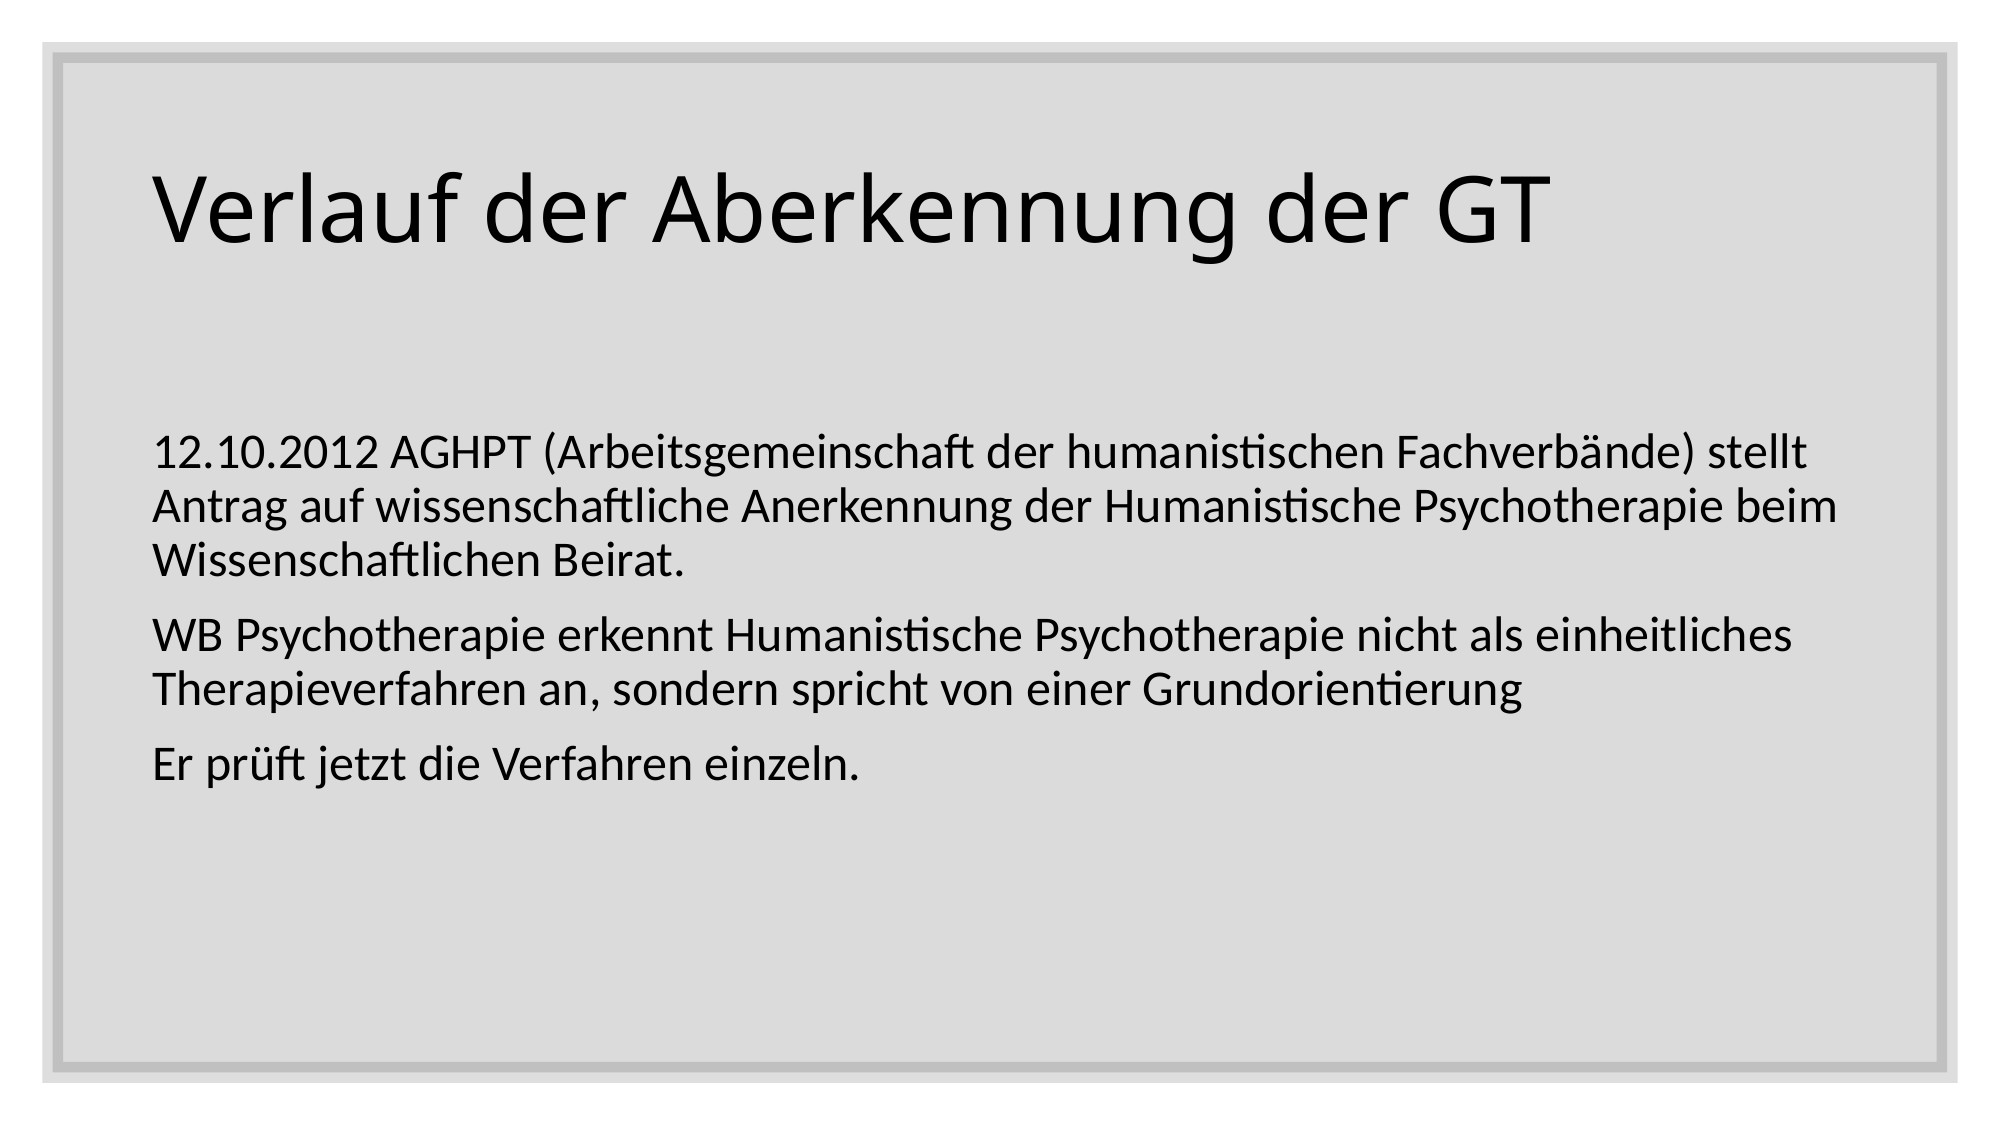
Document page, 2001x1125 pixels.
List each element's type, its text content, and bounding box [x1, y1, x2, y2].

text_box [52, 51, 1948, 1073]
list 12.10.2012 AGHPT (Arbeitsgemeinschaft der humanistischen Fachverbände) stellt Antrag auf wissenschaftliche Anerkennung der Humanistische Psychotherapie beim Wissenschaftlichen Beirat. WB Psychotherapie erkennt Humanistische Psychotherapie nicht als einheitliches Therapieverfahren an, sondern spricht von einer Grundorientierung Er prüft jetzt die Verfahren einzeln. [137, 337, 1863, 973]
title Verlauf der Aberkennung der GT [137, 103, 1863, 322]
